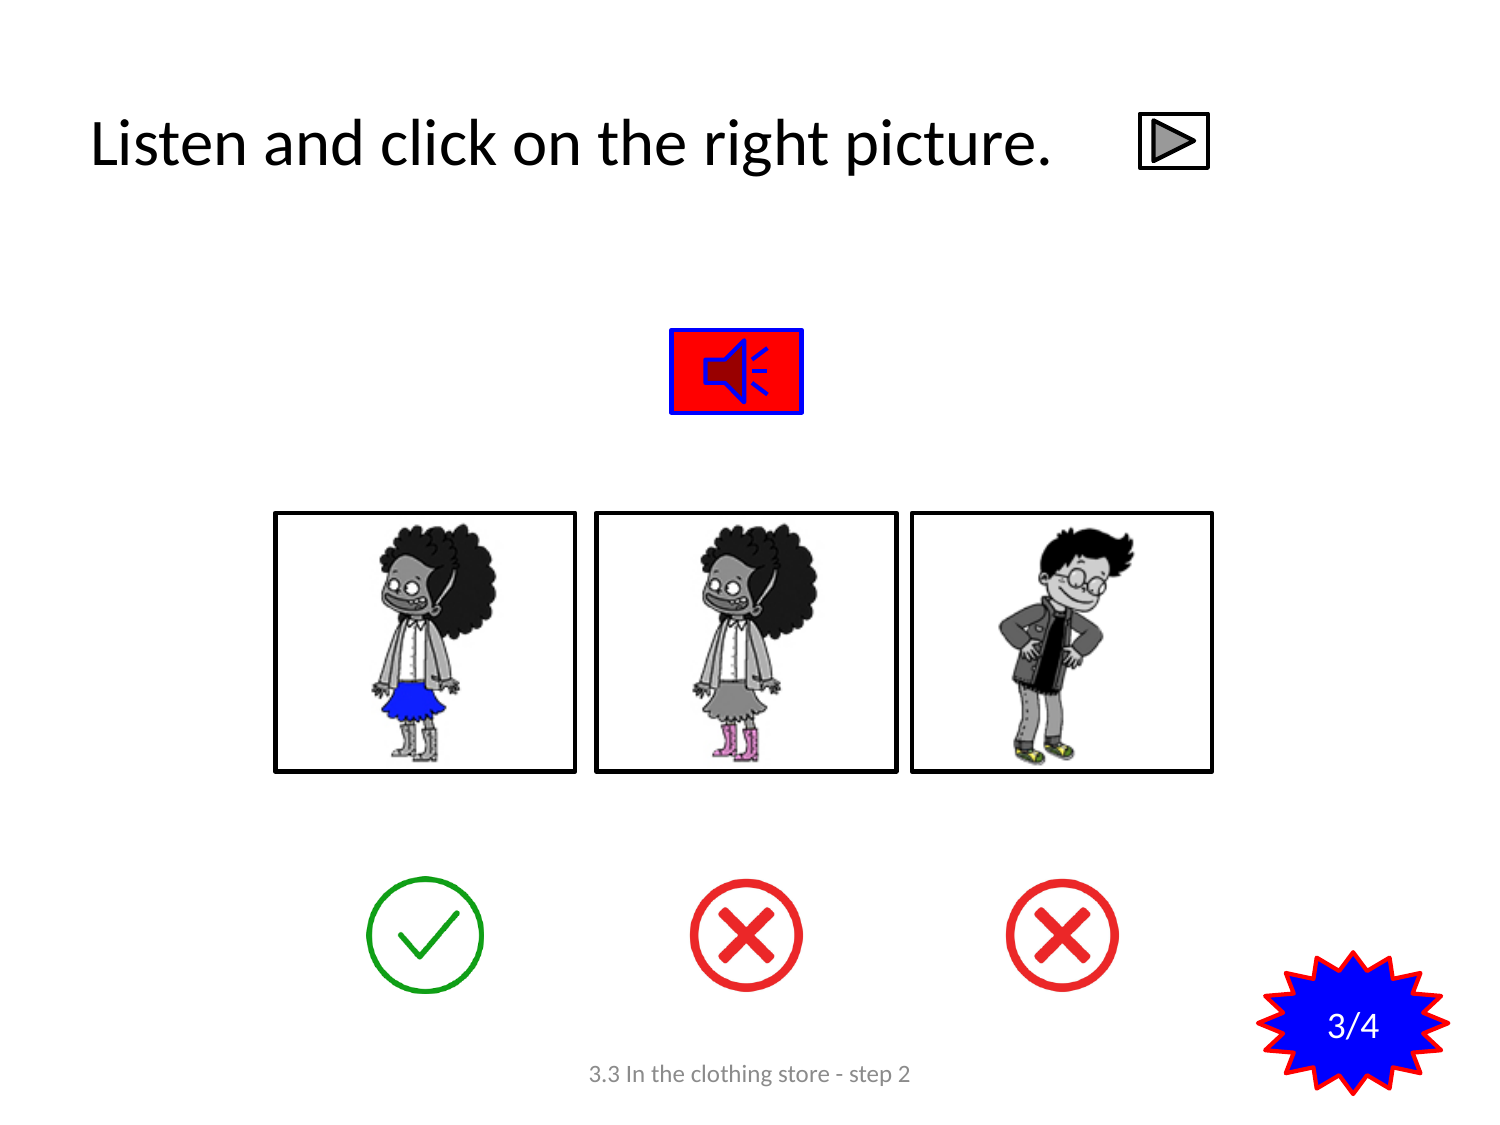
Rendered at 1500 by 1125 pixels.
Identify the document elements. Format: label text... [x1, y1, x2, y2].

picture [985, 858, 1139, 1012]
picture [366, 876, 484, 994]
footer 3.3 In the clothing store - step 2 [512, 1042, 988, 1103]
text_box 3/4 [1255, 950, 1451, 1097]
picture [598, 514, 895, 770]
picture [914, 514, 1210, 770]
title Listen and click on the right picture. [75, 45, 1425, 233]
picture [669, 858, 823, 1012]
text_box [669, 328, 804, 415]
text_box [1138, 112, 1210, 170]
picture [277, 514, 573, 770]
